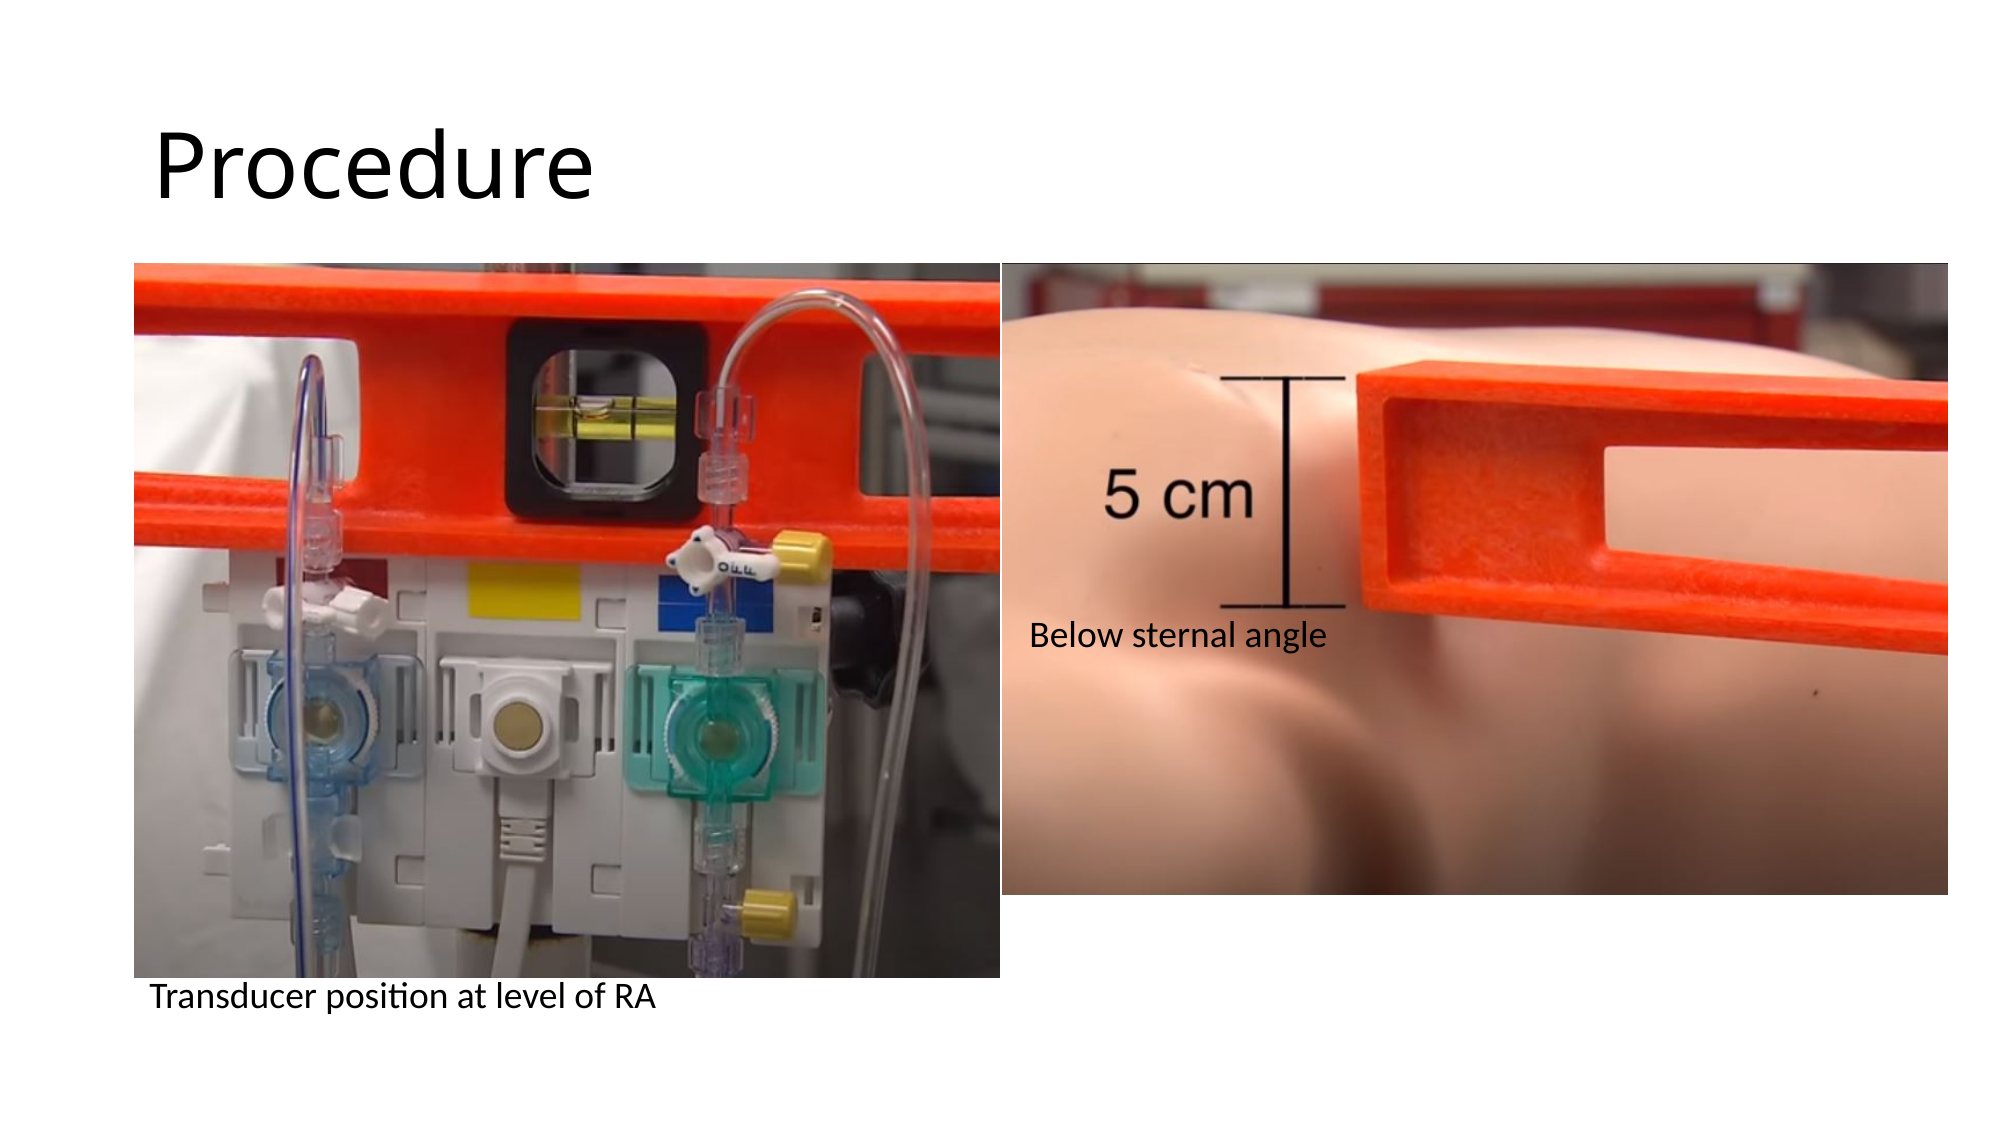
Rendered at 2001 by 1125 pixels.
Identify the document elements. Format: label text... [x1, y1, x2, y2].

text_box Transducer position at level of RA [134, 963, 1851, 1024]
title Procedure [137, 59, 1863, 278]
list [134, 263, 1000, 978]
picture [1002, 263, 1948, 895]
